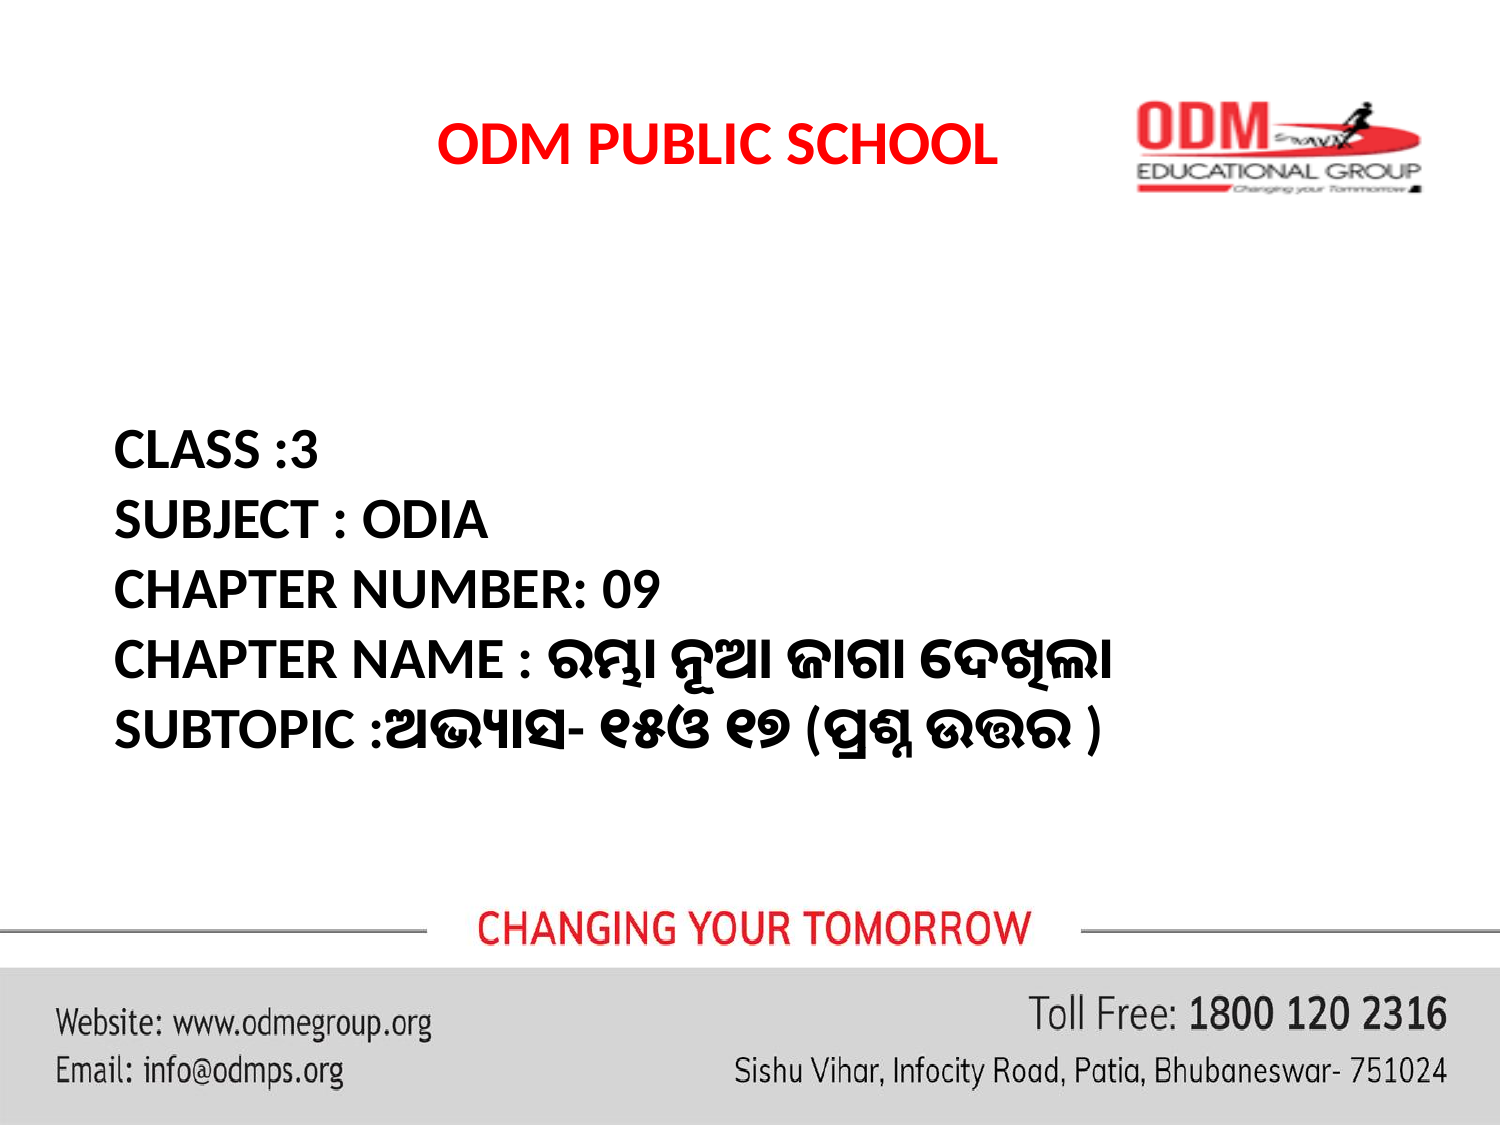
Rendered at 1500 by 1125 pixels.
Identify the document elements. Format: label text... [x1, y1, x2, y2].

picture [0, 825, 1500, 1125]
text_box CLASS :3 SUBJECT : ODIA CHAPTER NUMBER: 09 CHAPTER NAME : ରମ୍ଭା ନୂଆ ଜାଗା ଦେଖିଲା SUBTOPIC :ଅଭ୍ୟାସ- ୧୫ଓ ୧୭ (ପ୍ରଶ୍ନ ଉତ୍ତର ) [99, 324, 1438, 824]
picture [1112, 37, 1448, 259]
text_box ODM PUBLIC SCHOOL [0, 87, 1107, 238]
